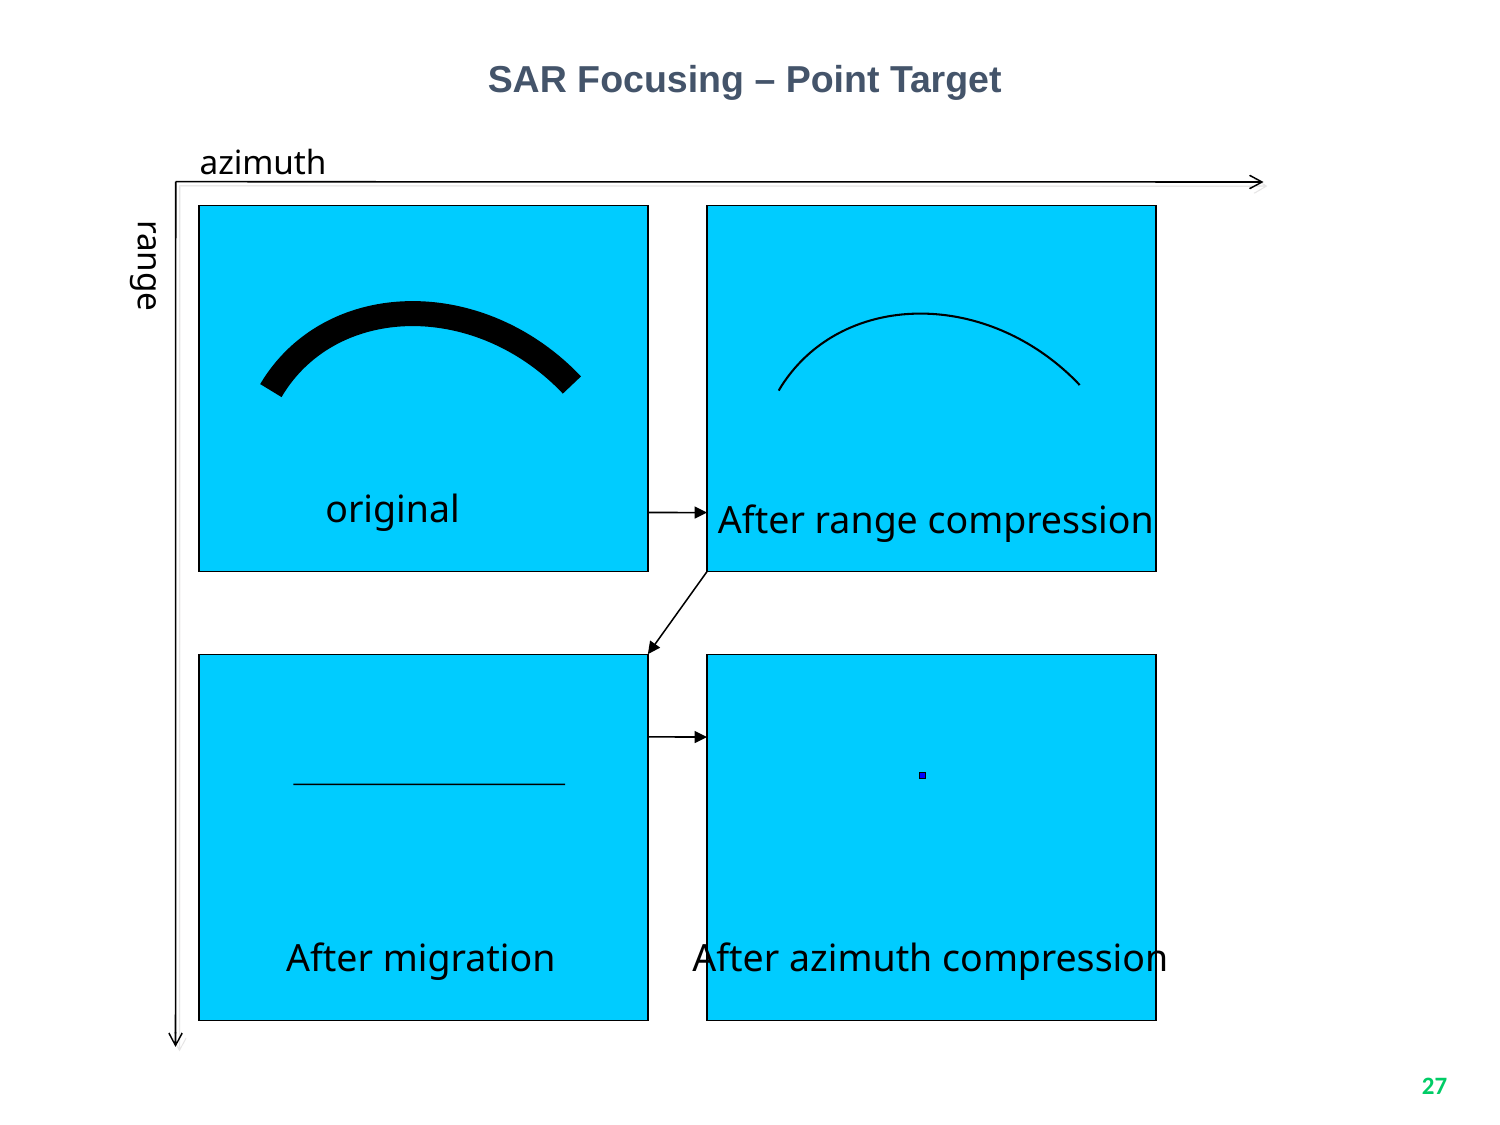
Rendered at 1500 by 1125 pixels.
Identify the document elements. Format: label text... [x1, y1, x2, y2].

text_box SAR Focusing – Point Target [195, 19, 1296, 136]
text_box original [310, 477, 476, 538]
text_box After azimuth compression [677, 925, 1185, 986]
text_box [647, 730, 708, 744]
text_box range [181, 212, 187, 312]
text_box [778, 313, 1080, 488]
text_box After migration [271, 925, 571, 986]
text_box [199, 205, 648, 572]
text_box [199, 654, 648, 1021]
text_box range [115, 212, 174, 312]
text_box [919, 772, 926, 779]
text_box [706, 654, 1156, 925]
text_box [706, 986, 1156, 1021]
text_box [647, 571, 708, 655]
text_box [706, 549, 1156, 572]
text_box [706, 205, 1156, 488]
text_box [647, 506, 708, 519]
text_box [270, 313, 572, 477]
text_box azimuth [184, 133, 342, 180]
text_box 27 [1149, 1049, 1463, 1125]
text_box After range compression [702, 488, 1170, 549]
